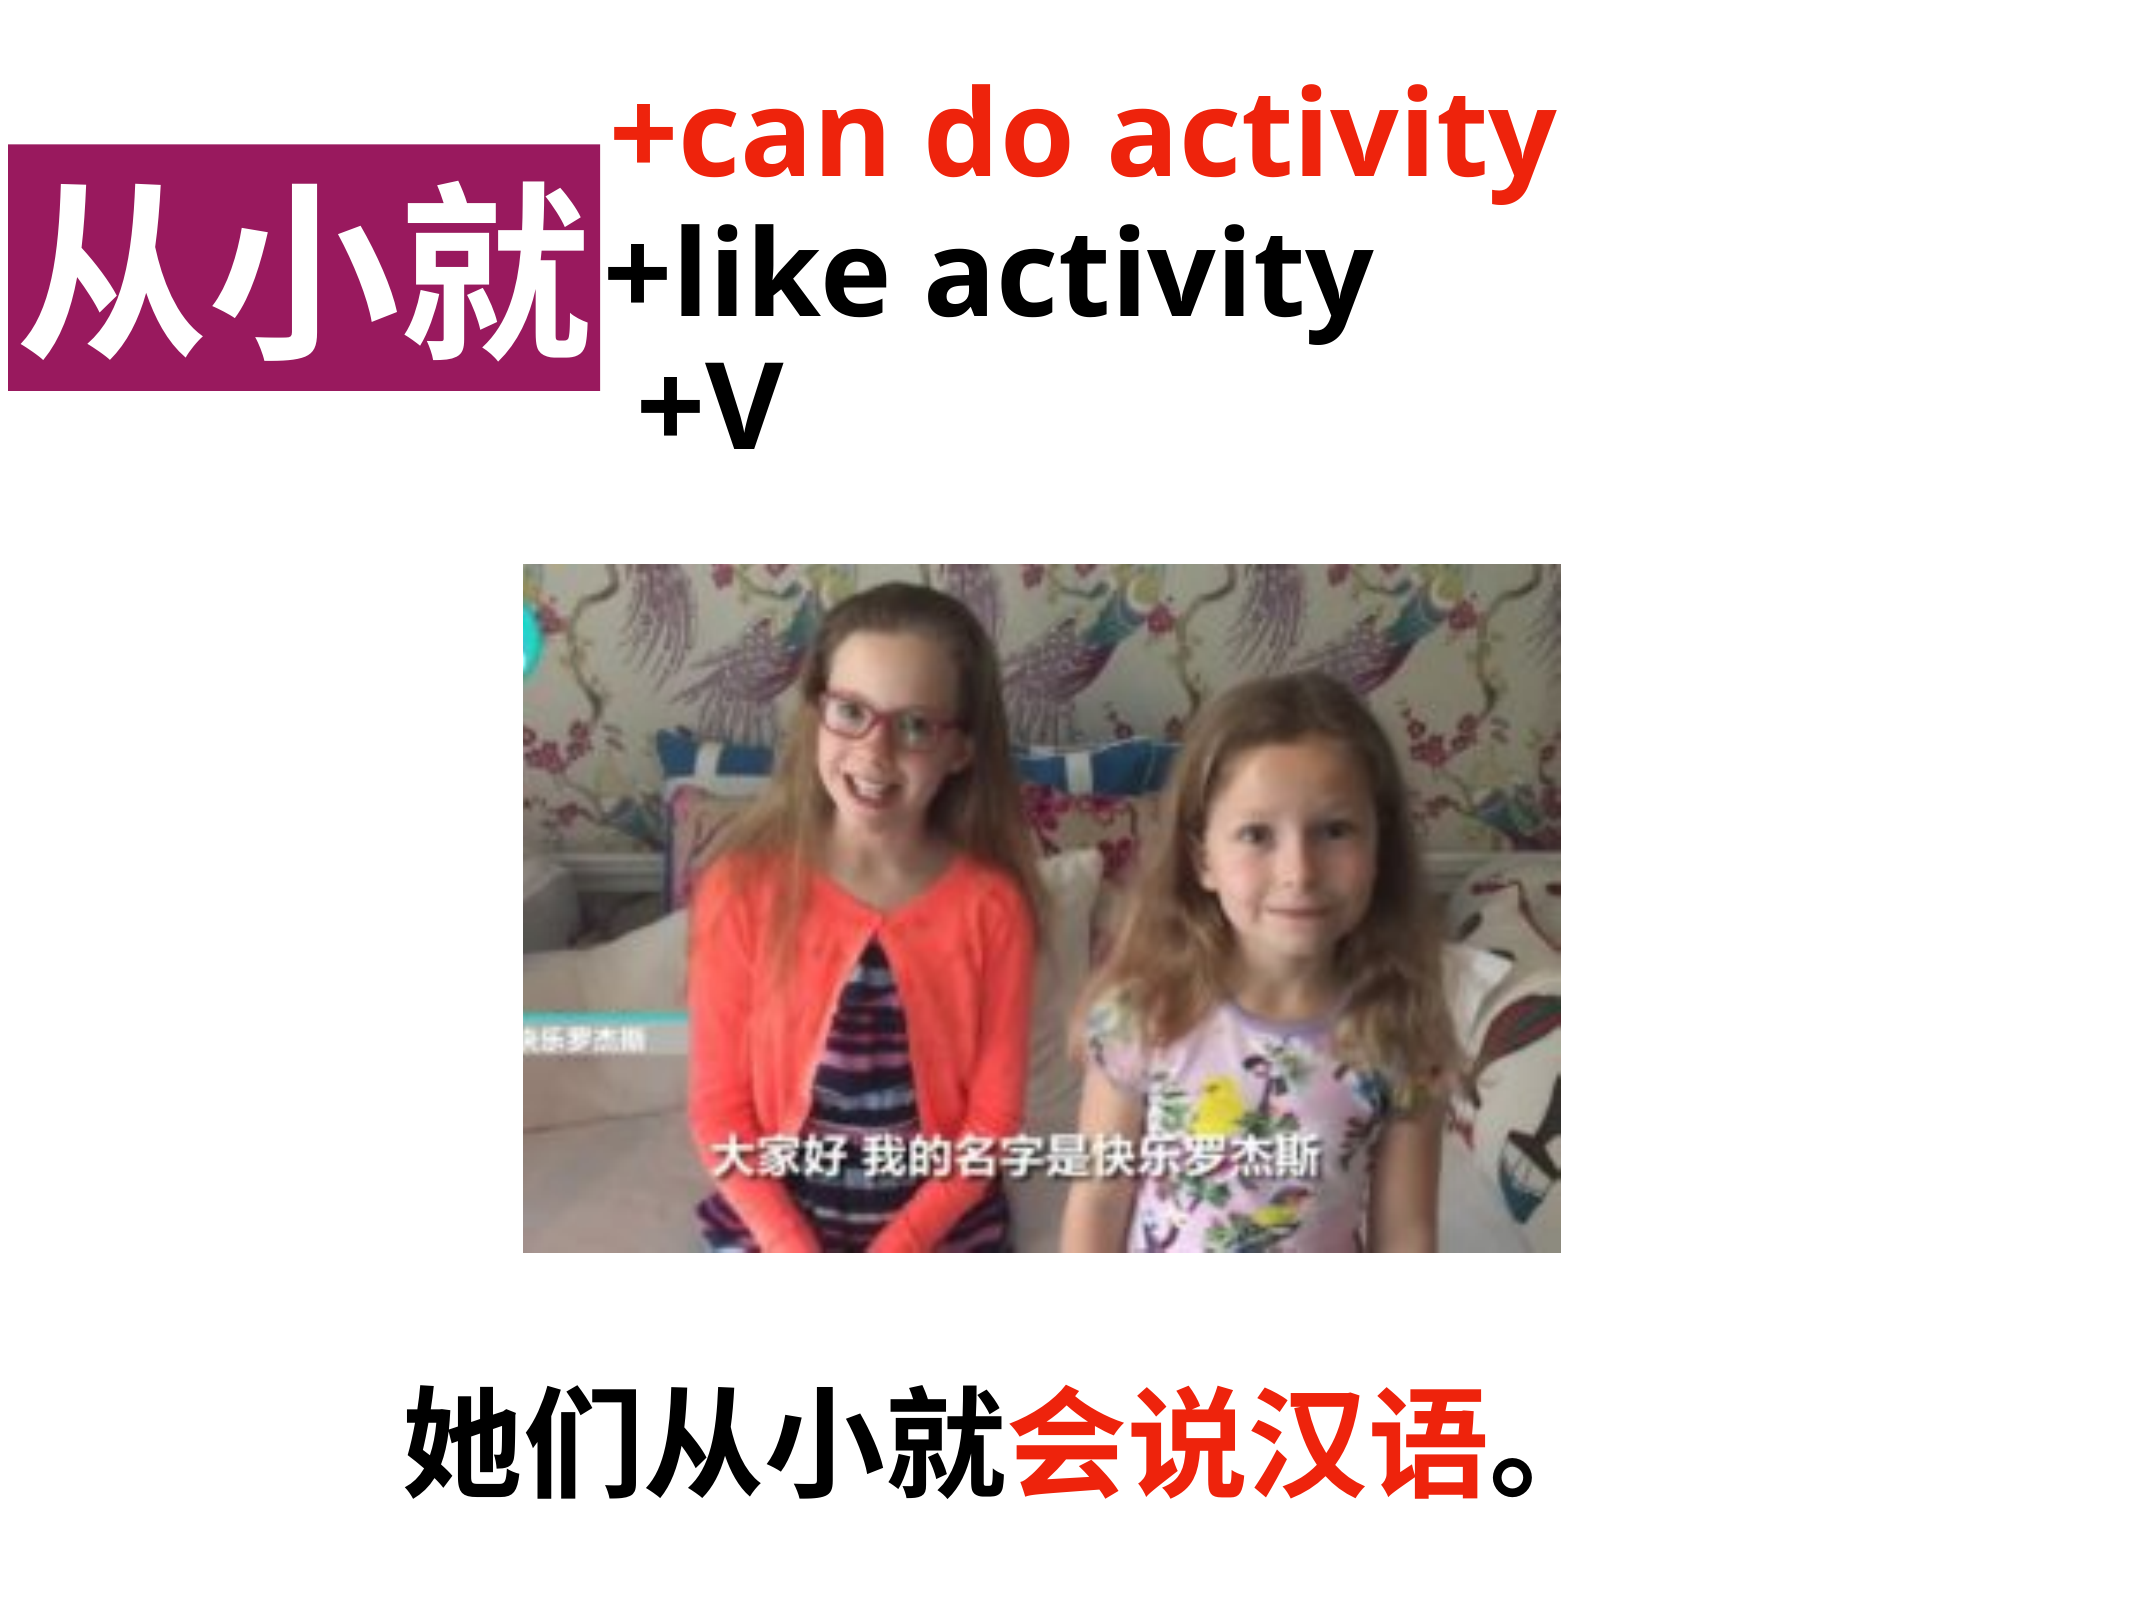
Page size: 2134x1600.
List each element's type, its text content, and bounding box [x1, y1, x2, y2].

text_box +V [628, 320, 793, 482]
text_box +can do activity [600, 47, 1566, 209]
text_box 从小就 [8, 144, 601, 391]
text_box 她们从小就会说汉语。 [394, 1359, 1619, 1522]
picture [522, 564, 1561, 1253]
text_box +like activity [595, 186, 1384, 349]
